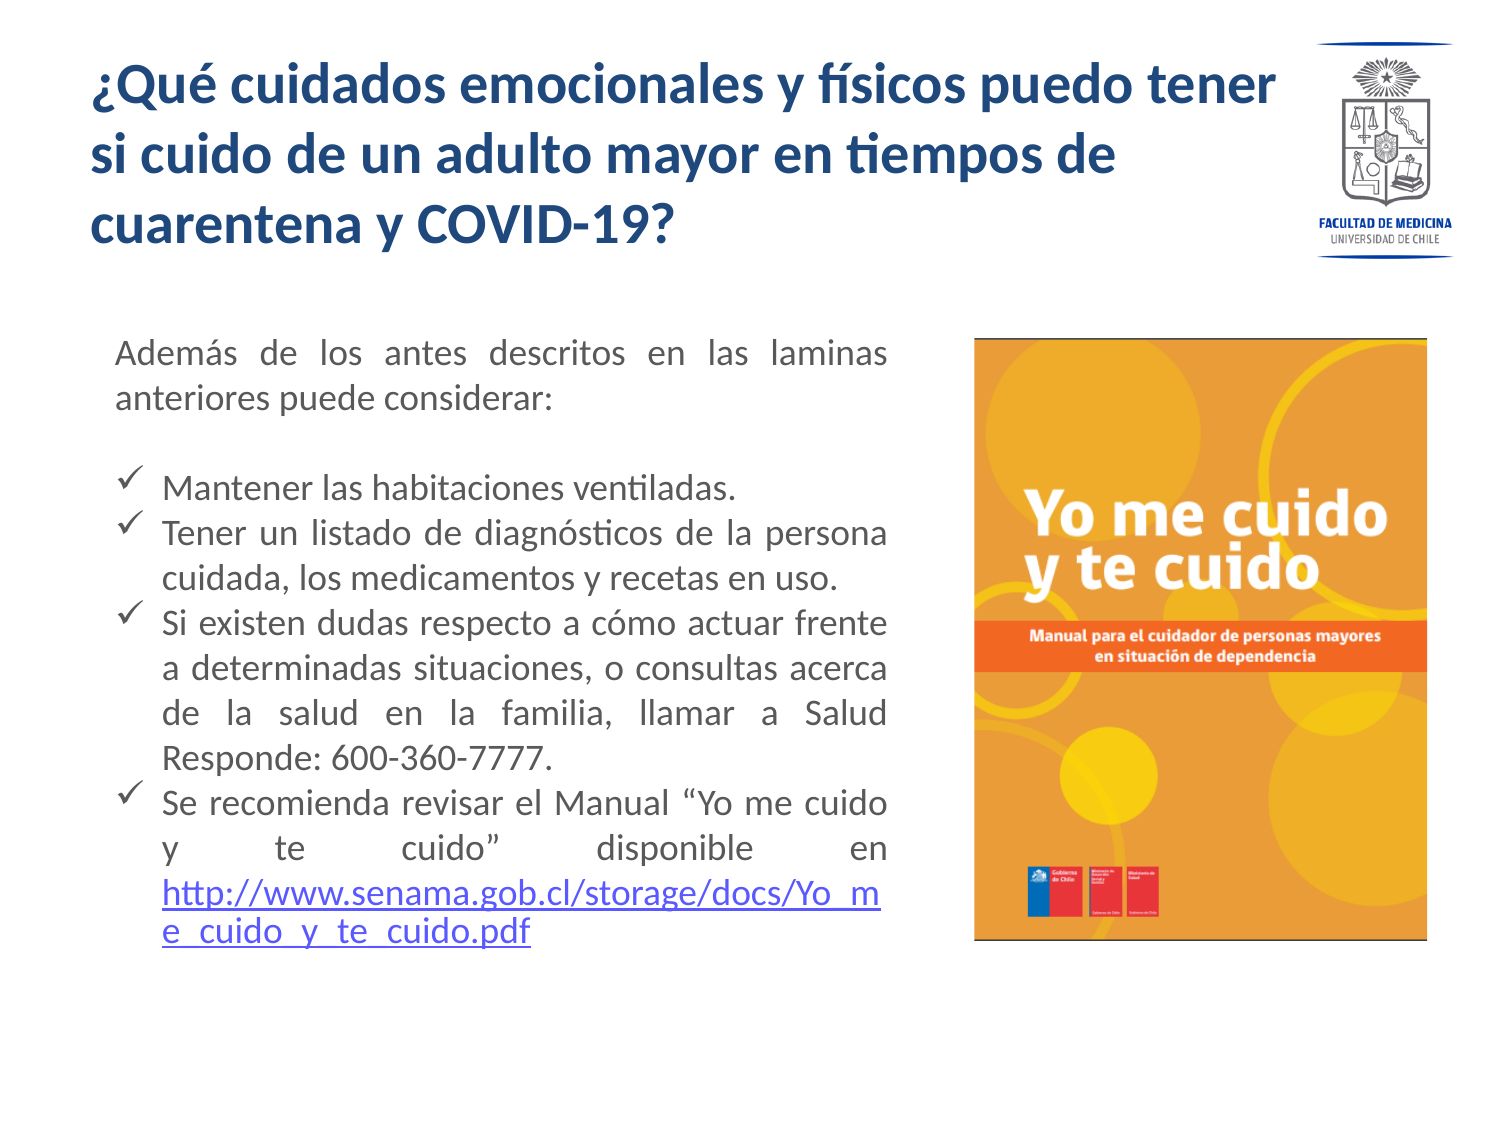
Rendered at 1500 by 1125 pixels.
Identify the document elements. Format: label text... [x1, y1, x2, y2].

text_box Además de los antes descritos en las laminas anteriores puede considerar: Mantener las habitaciones ventiladas. Tener un listado de diagnósticos de la persona cuidada, los medicamentos y recetas en uso. Si existen dudas respecto a cómo actuar frente a determinadas situaciones, o consultas acerca de la salud en la familia, llamar a Salud Responde: 600-360-7777. Se recomienda revisar el Manual “Yo me cuido y te cuido” disponible en http://www.senama.gob.cl/storage/docs/Yo_me_cuido_y_te_cuido.pdf [100, 320, 904, 1011]
picture [1292, 27, 1480, 280]
title ¿Qué cuidados emocionales y físicos puedo tener si cuido de un adulto mayor en tiempos de cuarentena y COVID-19? [75, 91, 1287, 279]
picture [974, 337, 1428, 941]
